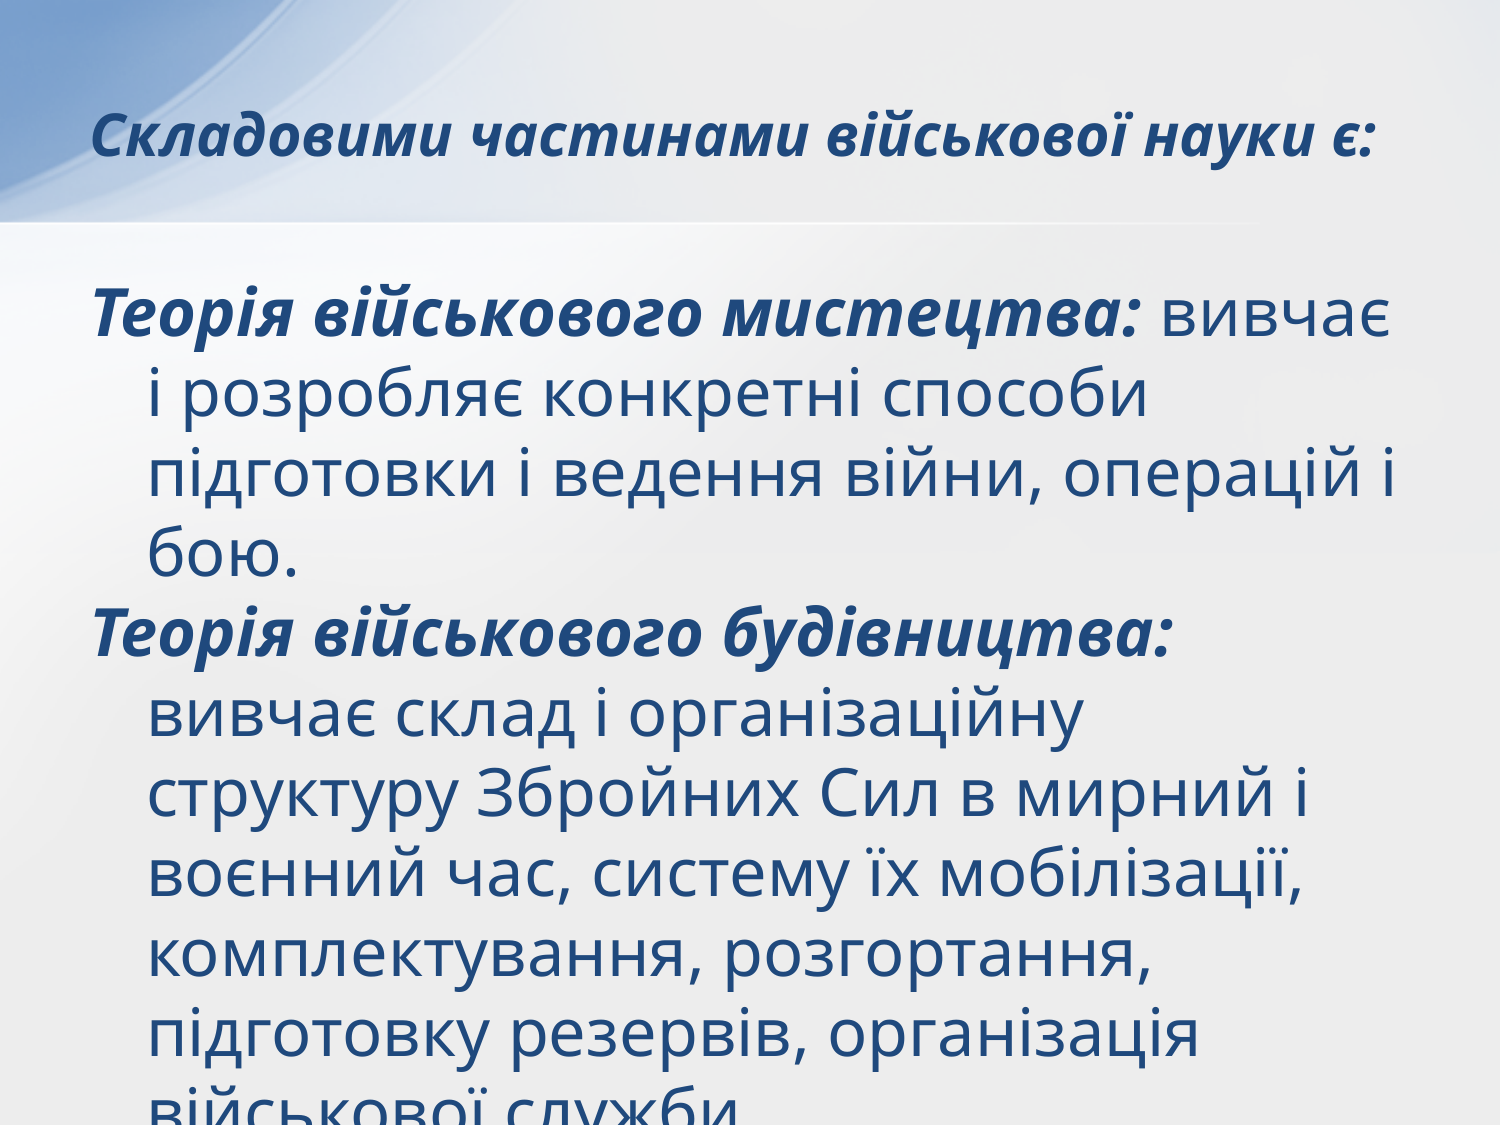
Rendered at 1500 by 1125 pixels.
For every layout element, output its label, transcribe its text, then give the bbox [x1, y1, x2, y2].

title Складовими частинами військової науки є: [75, 58, 1425, 247]
picture [0, 0, 1500, 1125]
list Теорія військового мистецтва: вивчає і розробляє конкретні способи підготовки і ведення війни, операцій і бою. Теорія військового будівництва: вивчає склад і організаційну структуру Збройних Сил в мирний і воєнний час, систему їх мобілізації, комплектування, розгортання, підготовку резервів, організація військової служби. [75, 262, 1425, 1005]
